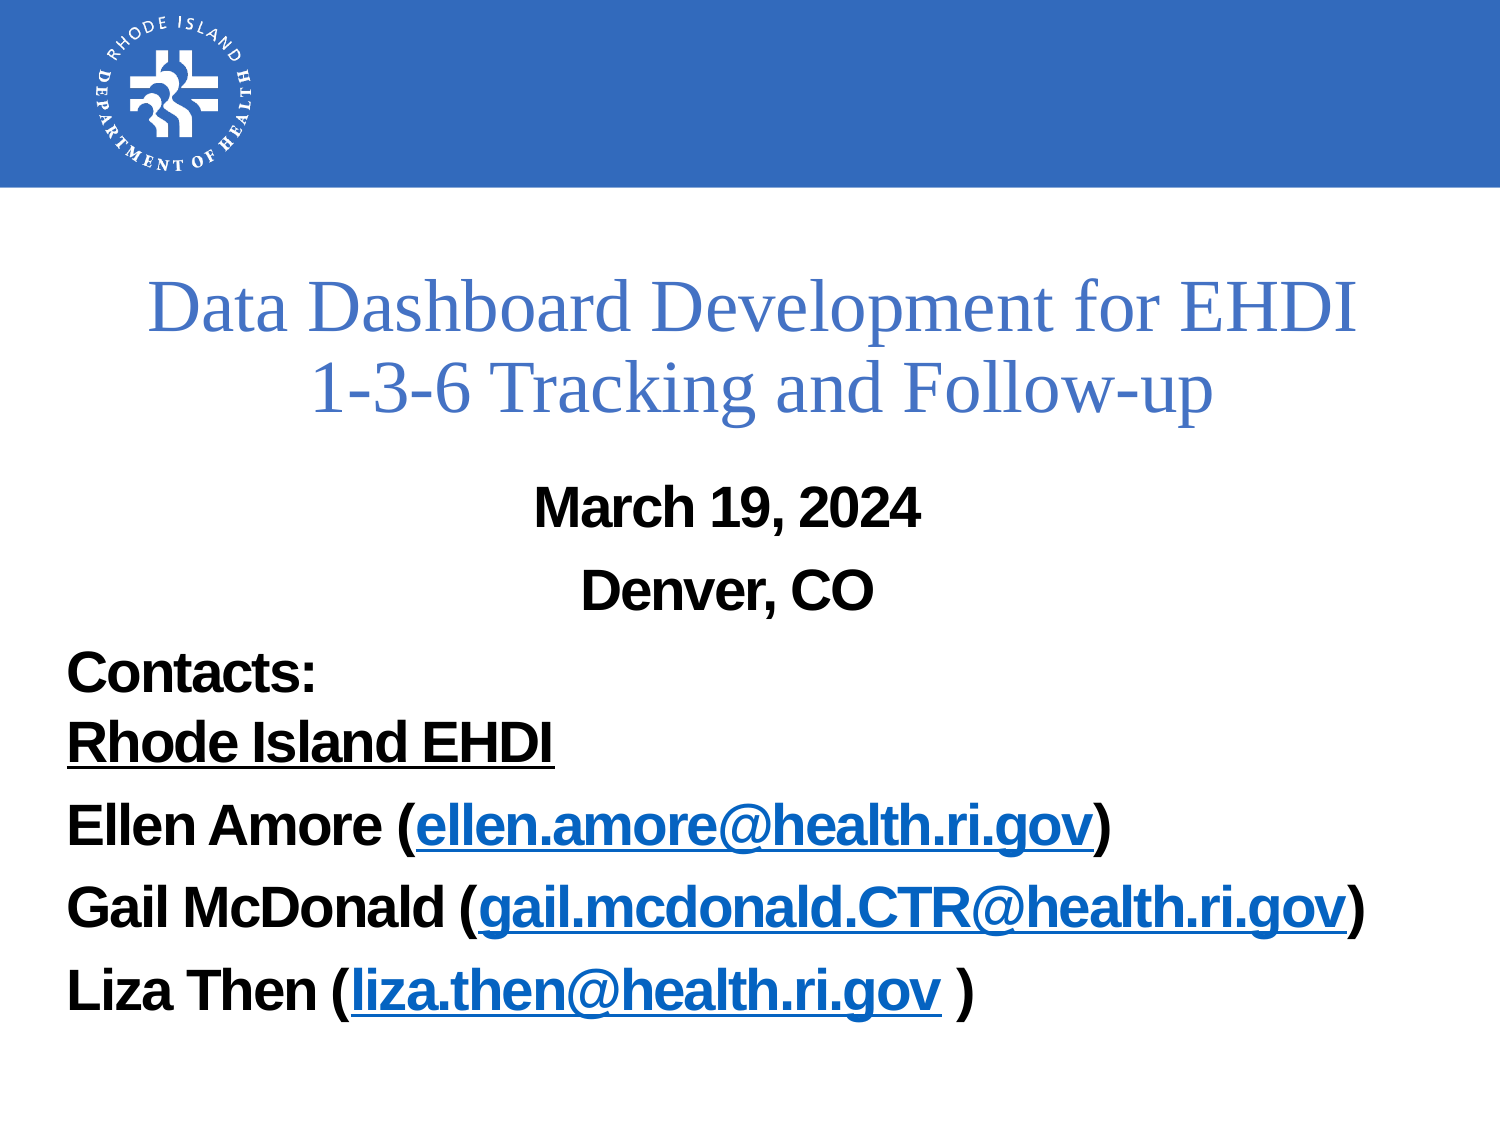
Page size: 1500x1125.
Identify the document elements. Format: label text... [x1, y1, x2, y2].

text_box [0, 0, 1500, 188]
subtitle March 19, 2024 Denver, CO Contacts: Rhode Island EHDI Ellen Amore (ellen.amore@health.ri.gov) Gail McDonald (gail.mcdonald.CTR@health.ri.gov) Liza Then (liza.then@health.ri.gov ) [51, 462, 1405, 1125]
picture [96, 16, 251, 171]
title Data Dashboard Development for EHDI 1-3-6 Tracking and Follow-up [77, 259, 1449, 625]
